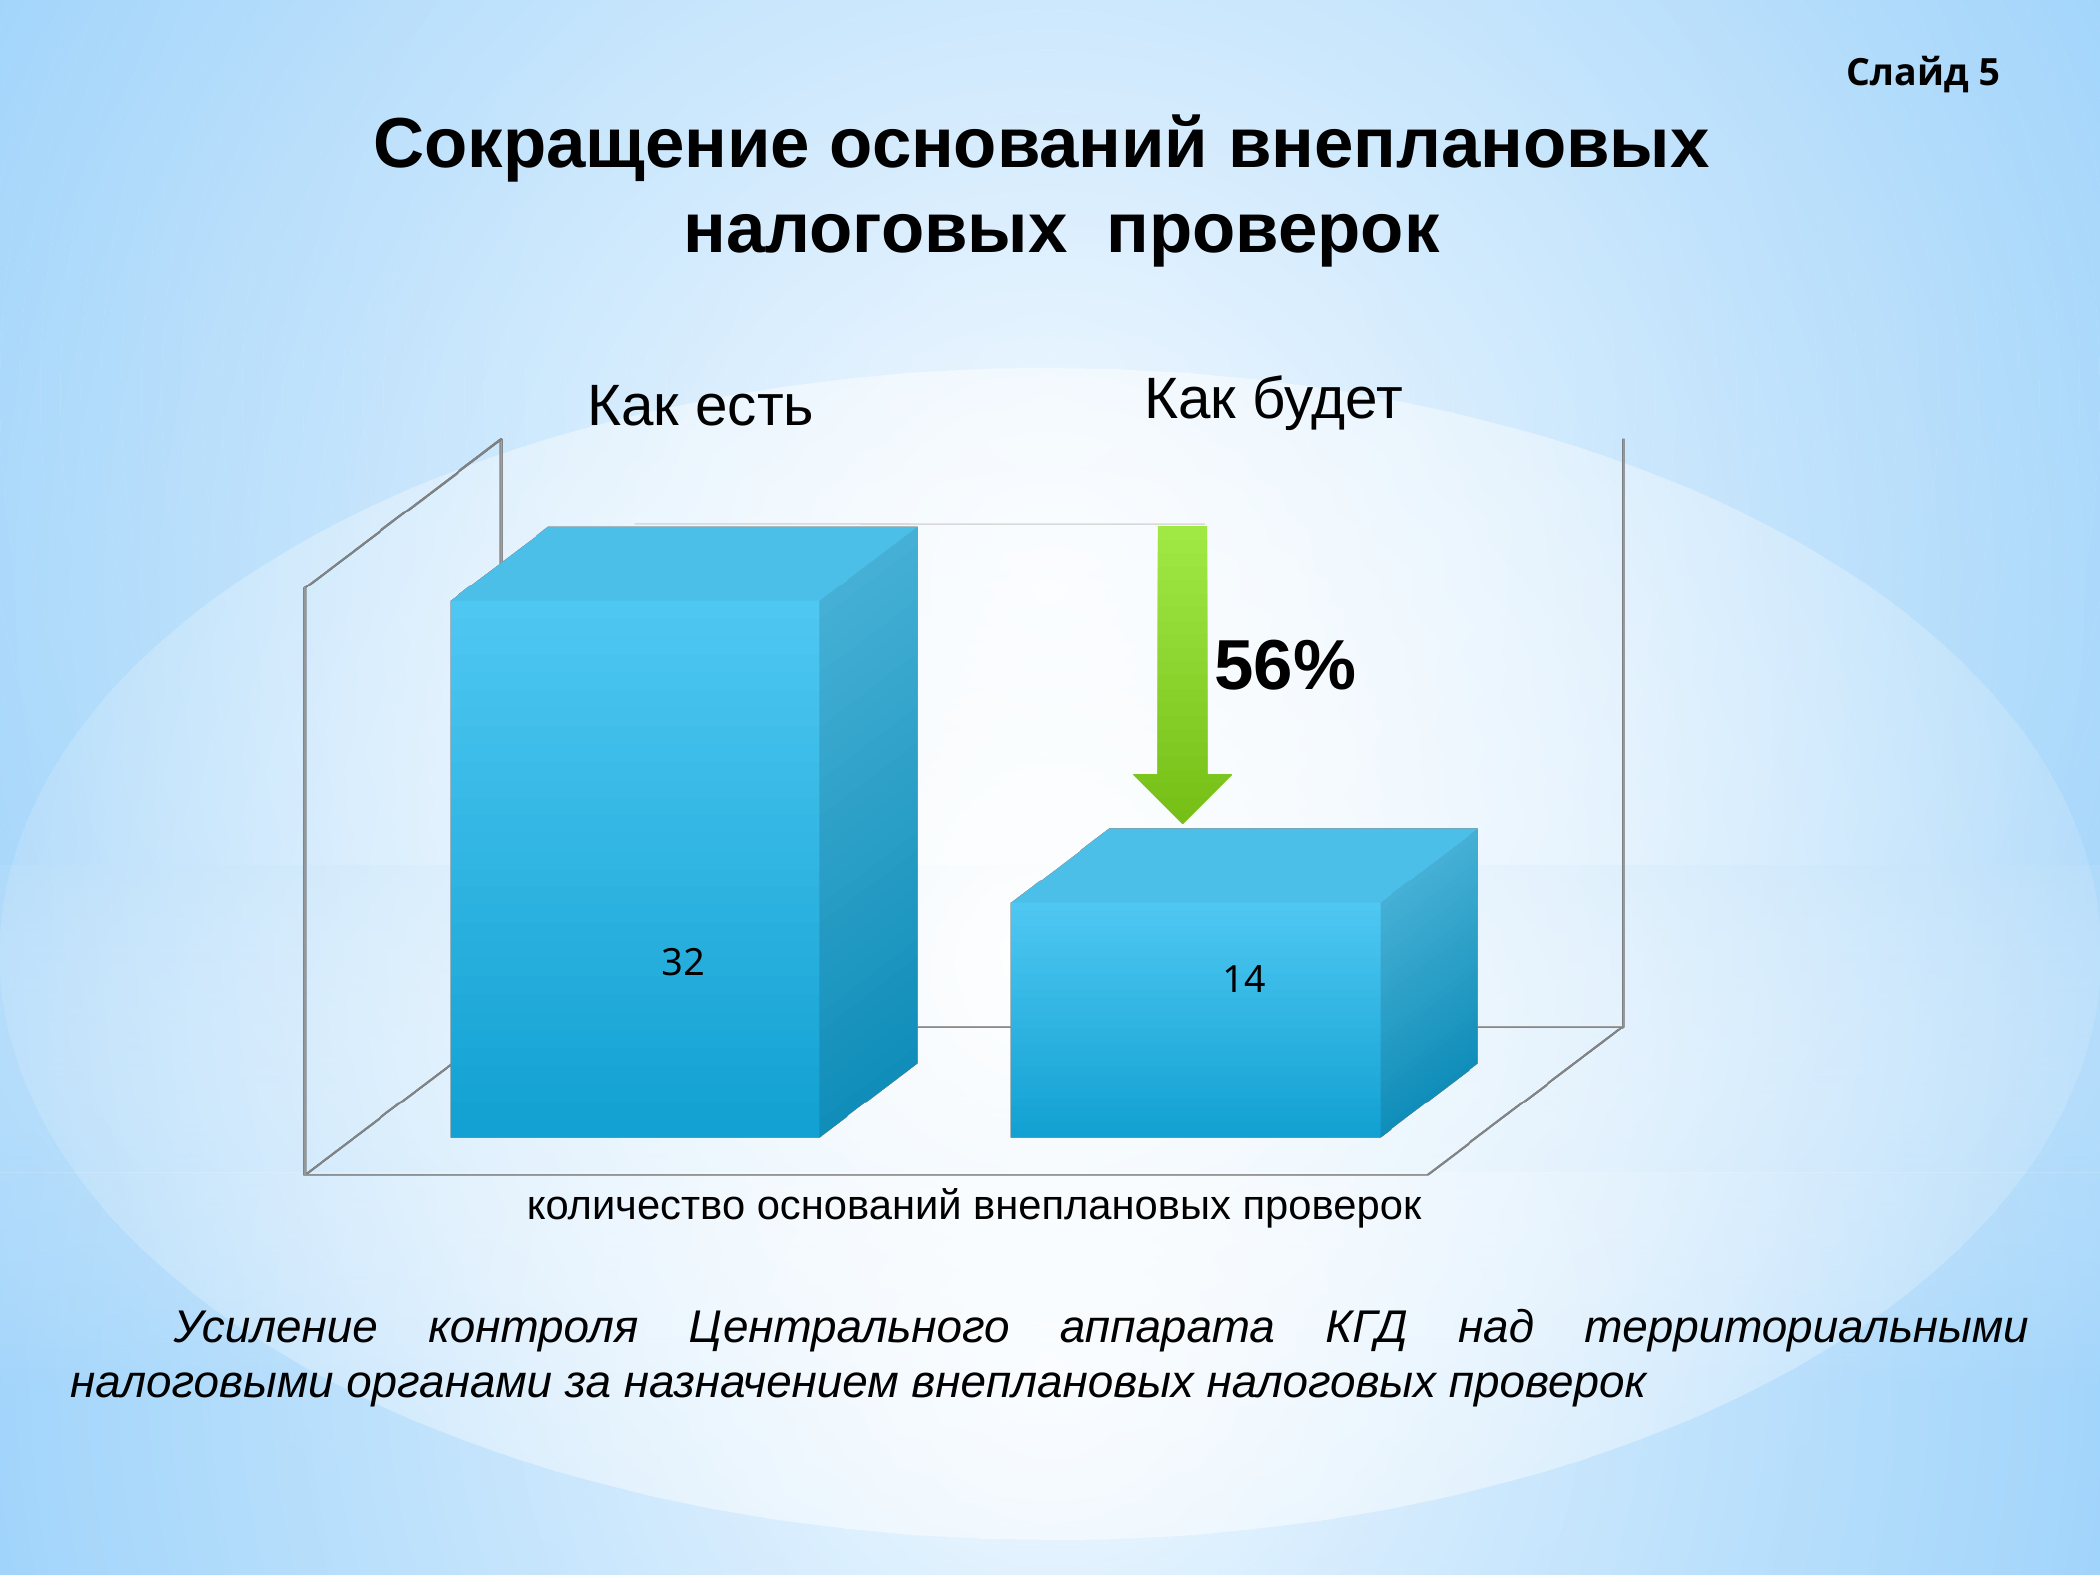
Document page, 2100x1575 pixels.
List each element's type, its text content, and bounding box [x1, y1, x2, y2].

text_box Сокращение оснований внеплановых налоговых проверок [81, 85, 2043, 301]
text_box Усиление контроля Центрального аппарата КГД над территориальными налоговыми органами за назначением внеплановых налоговых проверок [49, 1285, 2051, 1417]
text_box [263, 289, 1665, 1237]
text_box Слайд 5 [1831, 40, 2029, 101]
